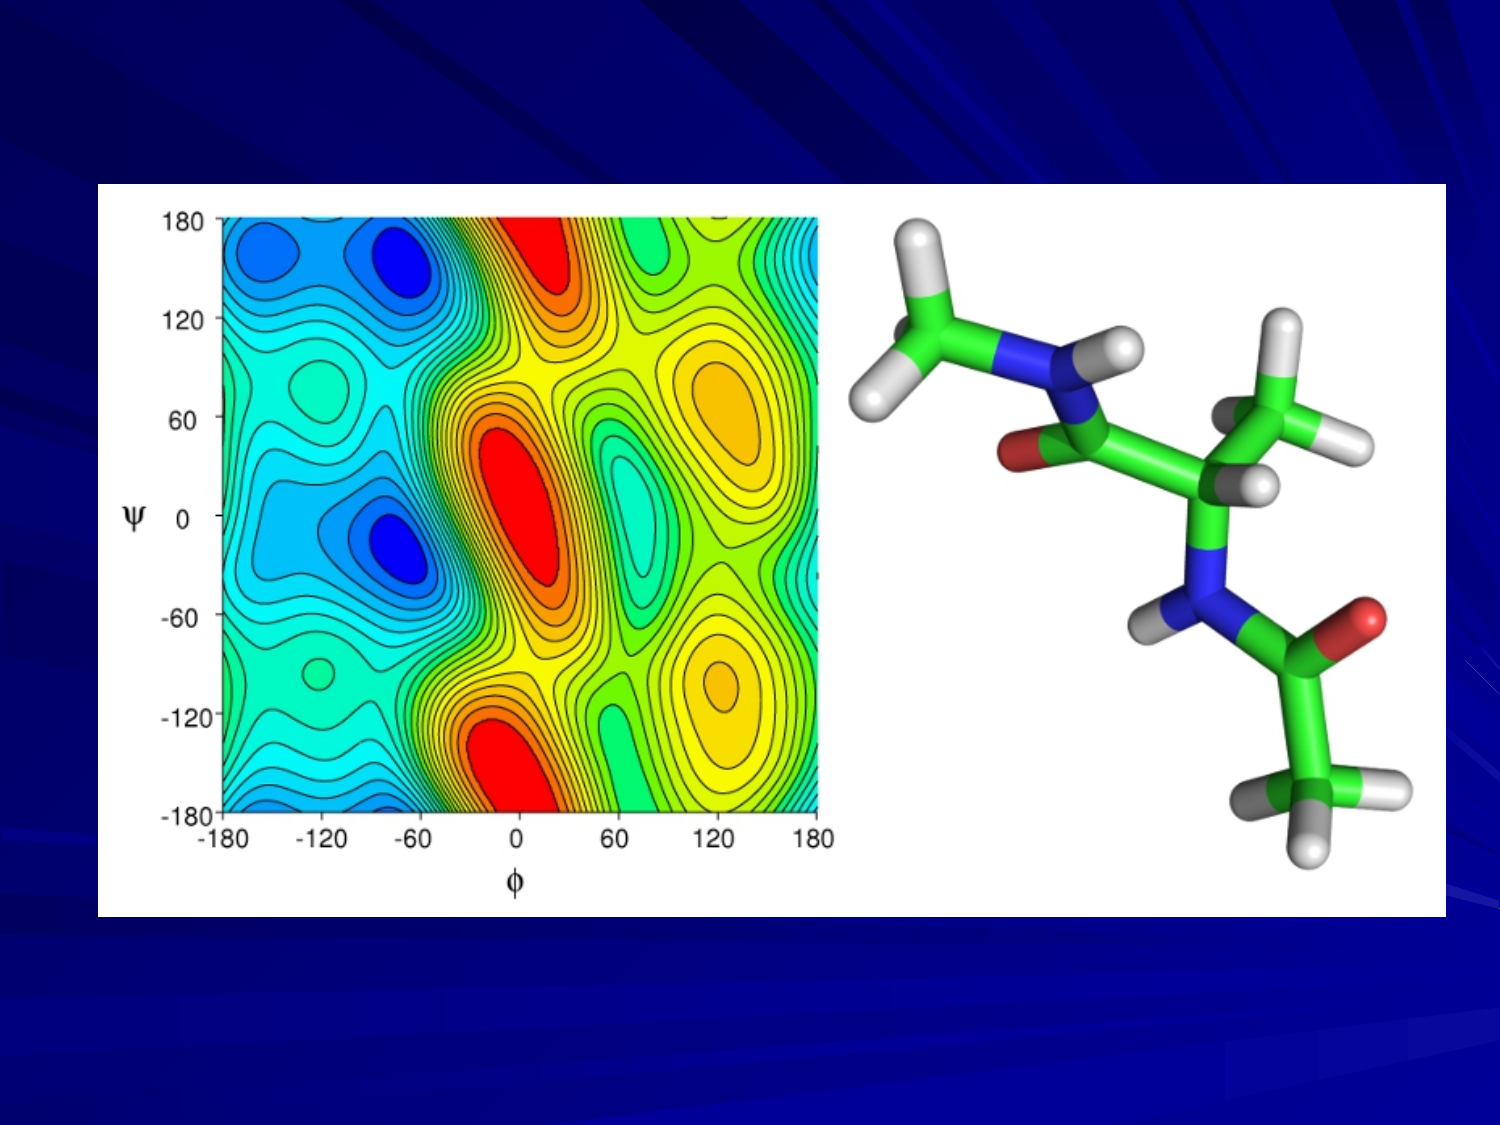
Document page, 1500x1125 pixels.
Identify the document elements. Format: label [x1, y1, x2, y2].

picture [98, 184, 1446, 918]
